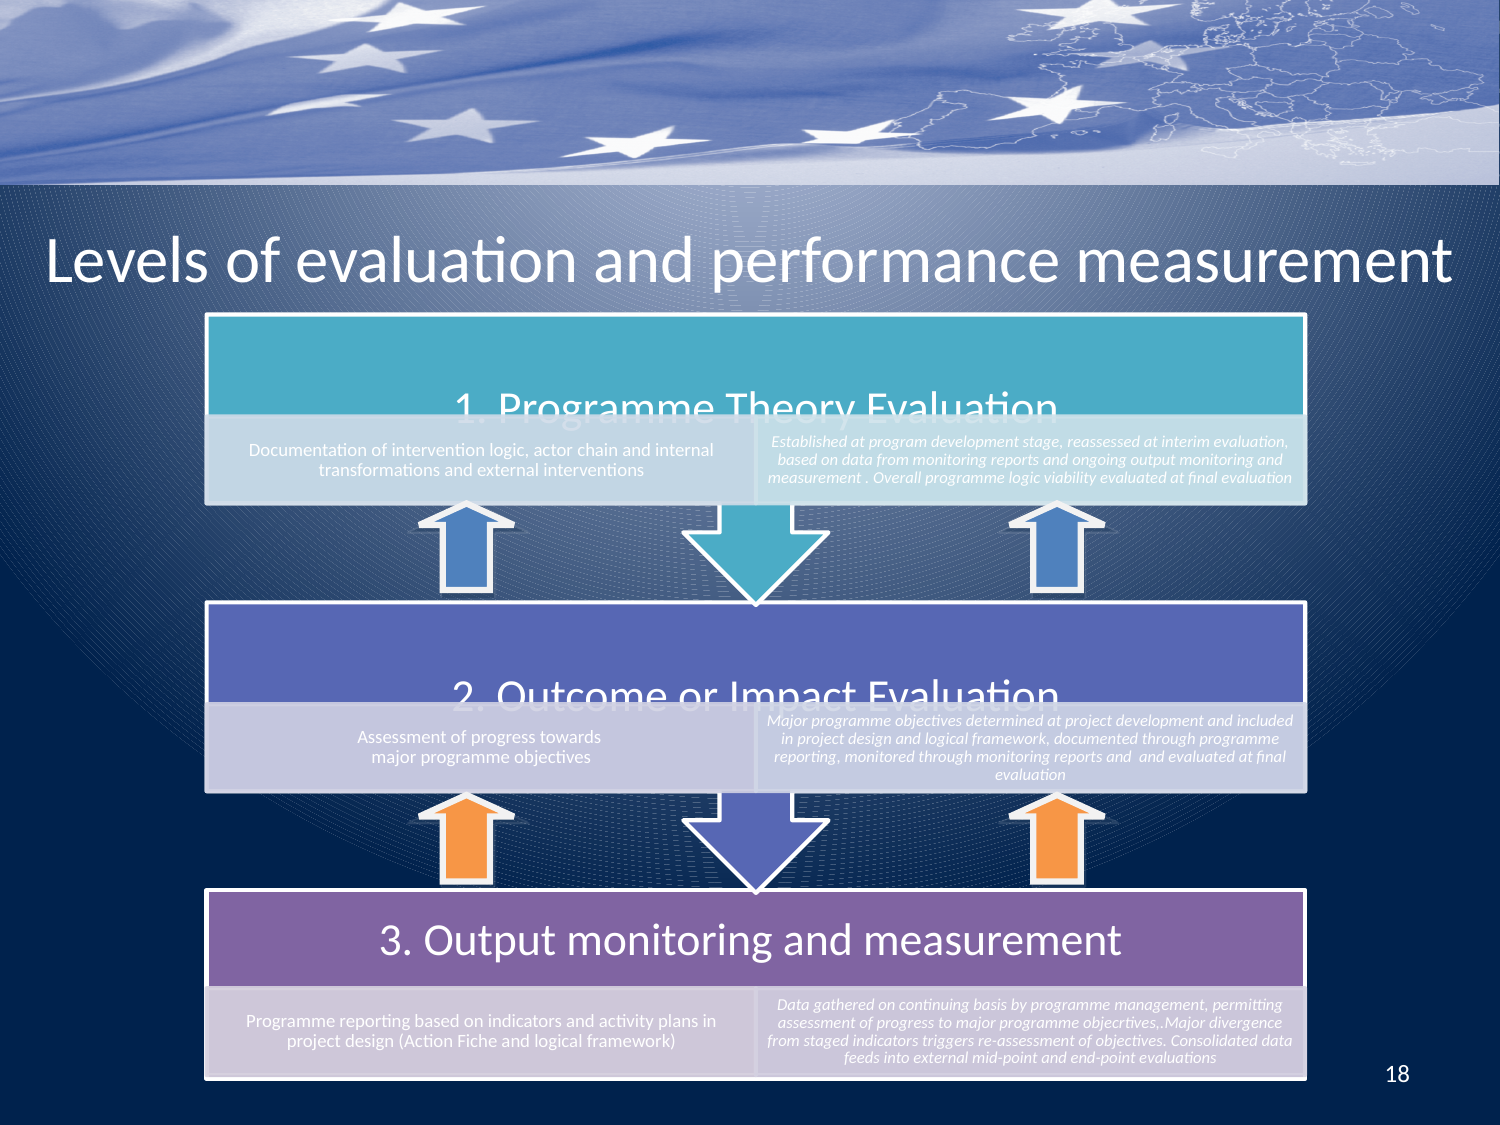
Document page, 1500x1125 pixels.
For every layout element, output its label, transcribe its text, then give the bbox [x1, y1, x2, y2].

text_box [418, 503, 1105, 882]
slide_number 18 [1074, 1042, 1425, 1103]
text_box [206, 314, 1306, 1080]
title Levels of evaluation and performance measurement [0, 208, 1500, 303]
picture [0, 0, 1499, 185]
